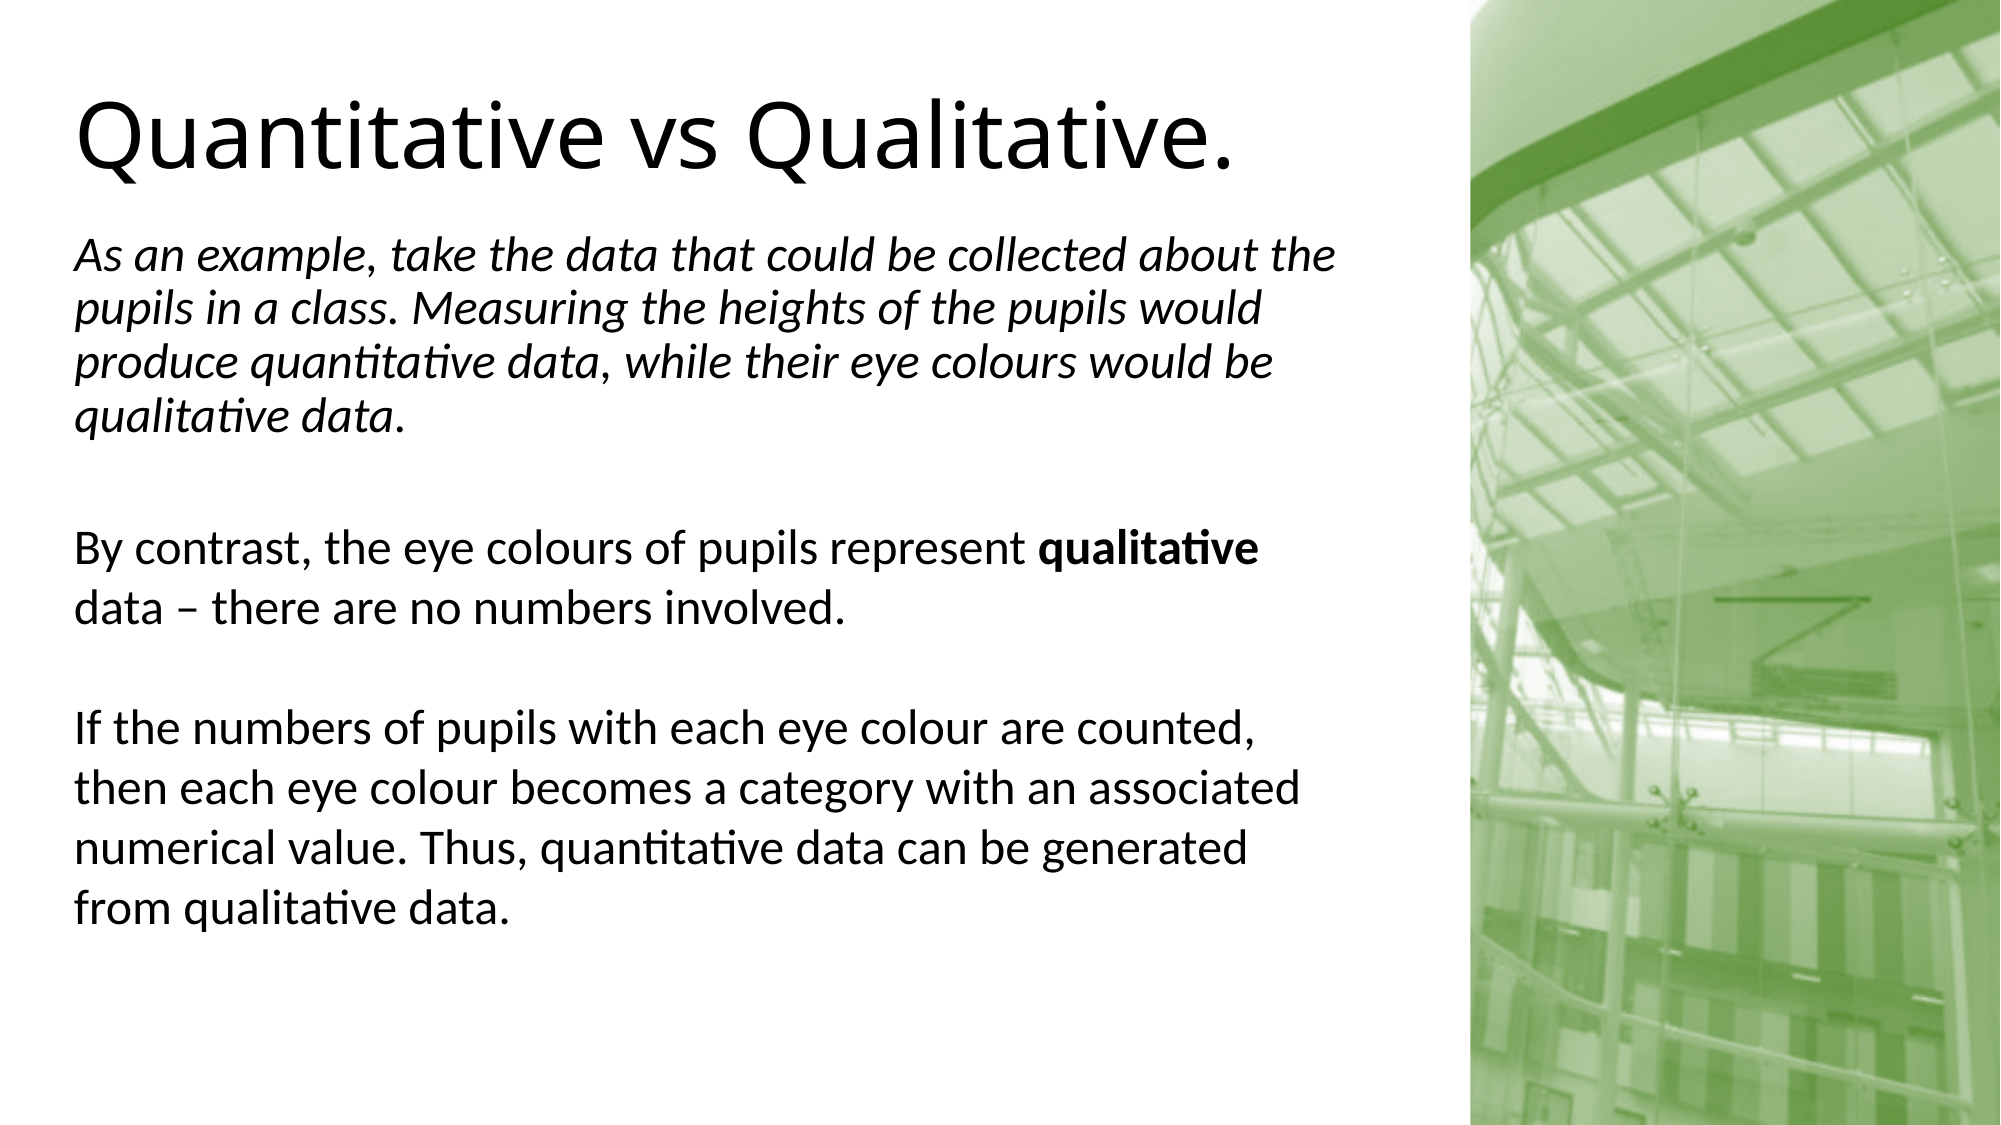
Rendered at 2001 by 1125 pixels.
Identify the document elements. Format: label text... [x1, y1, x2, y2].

title Quantitative vs Qualitative. [59, 29, 1470, 248]
text_box By contrast, the eye colours of pupils represent qualitative data – there are no numbers involved. If the numbers of pupils with each eye colour are counted, then each eye colour becomes a category with an associated numerical value. Thus, quantitative data can be generated from qualitative data. [59, 506, 1325, 987]
list As an example, take the data that could be collected about the pupils in a class. Measuring the heights of the pupils would produce quantitative data, while their eye colours would be qualitative data. [59, 220, 1431, 486]
picture [1470, 0, 2000, 1125]
